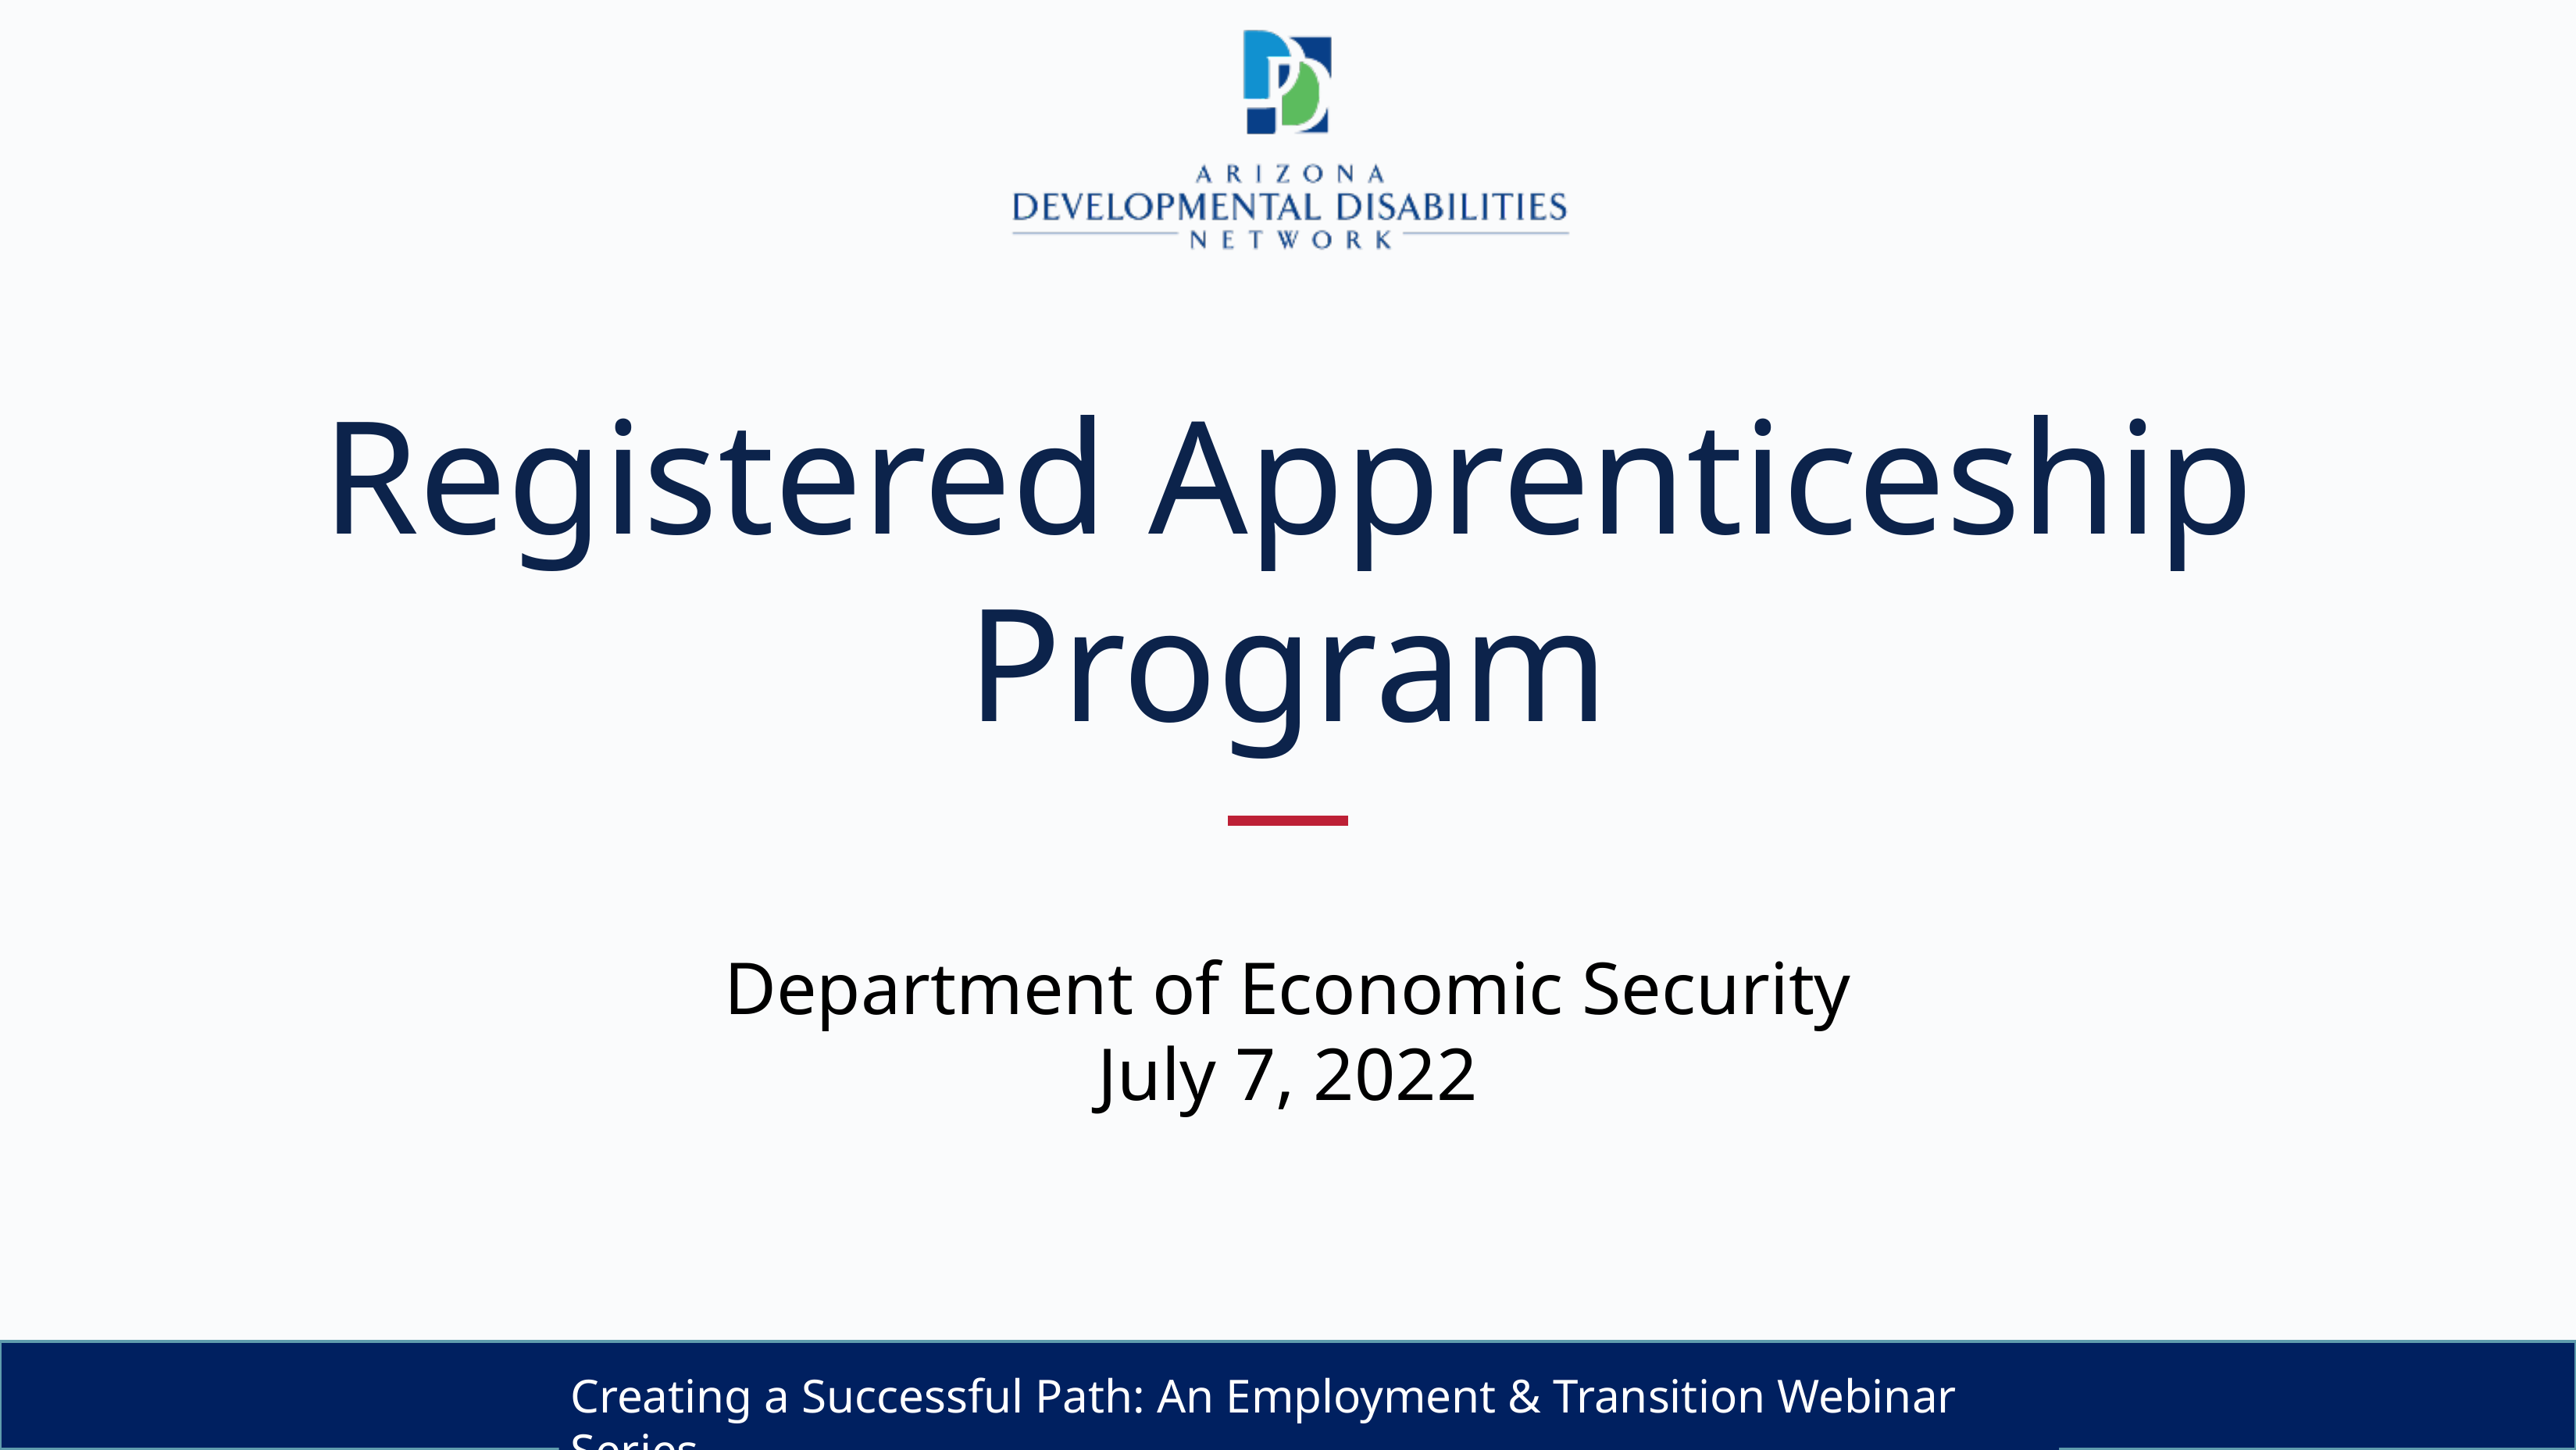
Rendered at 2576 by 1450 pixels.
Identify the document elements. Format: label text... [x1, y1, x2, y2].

title Registered Apprenticeship Program [177, 366, 2399, 762]
text_box Department of Economic Security July 7, 2022 [560, 934, 2016, 1263]
picture [982, 0, 1594, 262]
